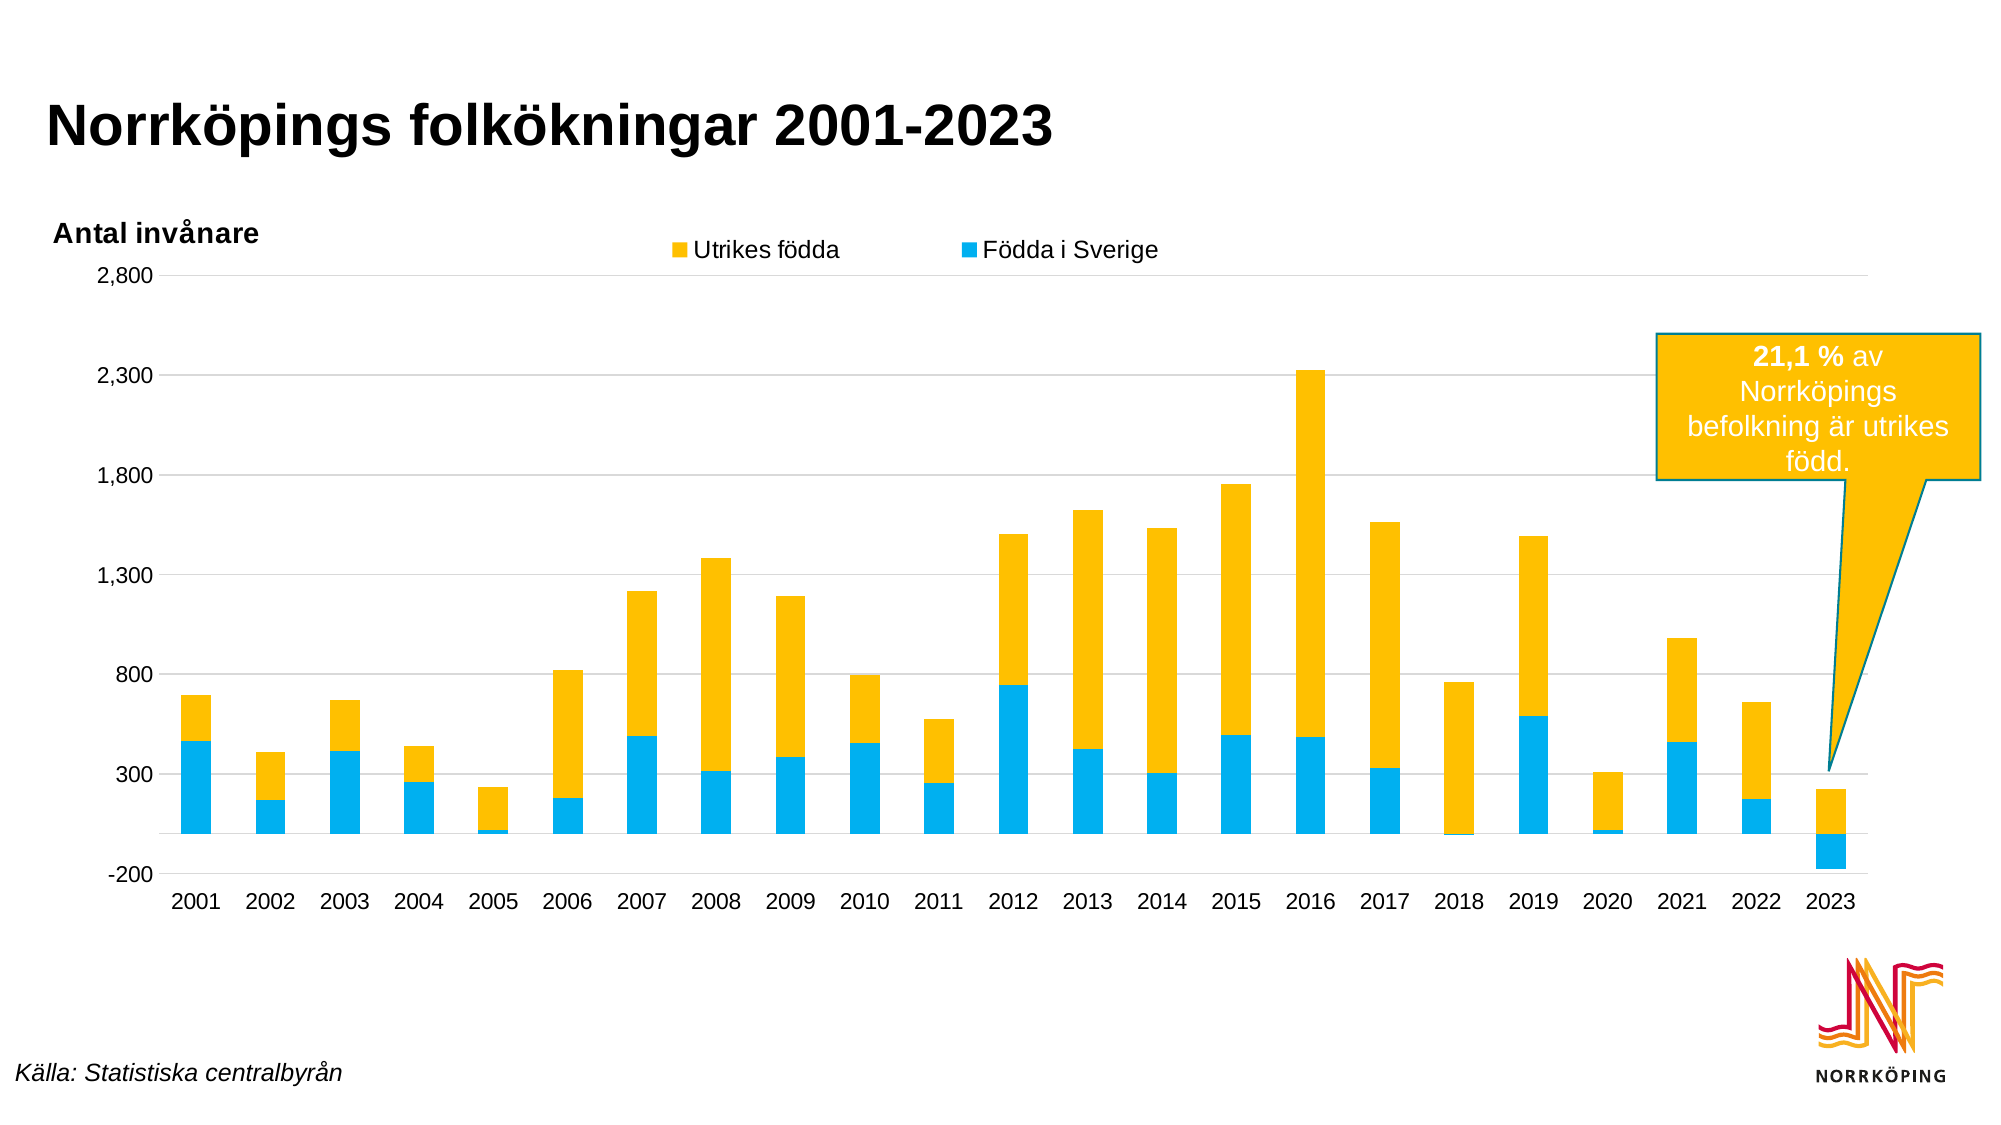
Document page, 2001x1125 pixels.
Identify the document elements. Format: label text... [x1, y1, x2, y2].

text_box Källa: Statistiska centralbyrån [0, 1049, 851, 1124]
title Norrköpings folkökningar 2001-2023 [46, 0, 1495, 158]
chart [46, 199, 1882, 927]
text_box 21,1 % av Norrköpings befolkning är utrikes född. [1882, 332, 1982, 616]
